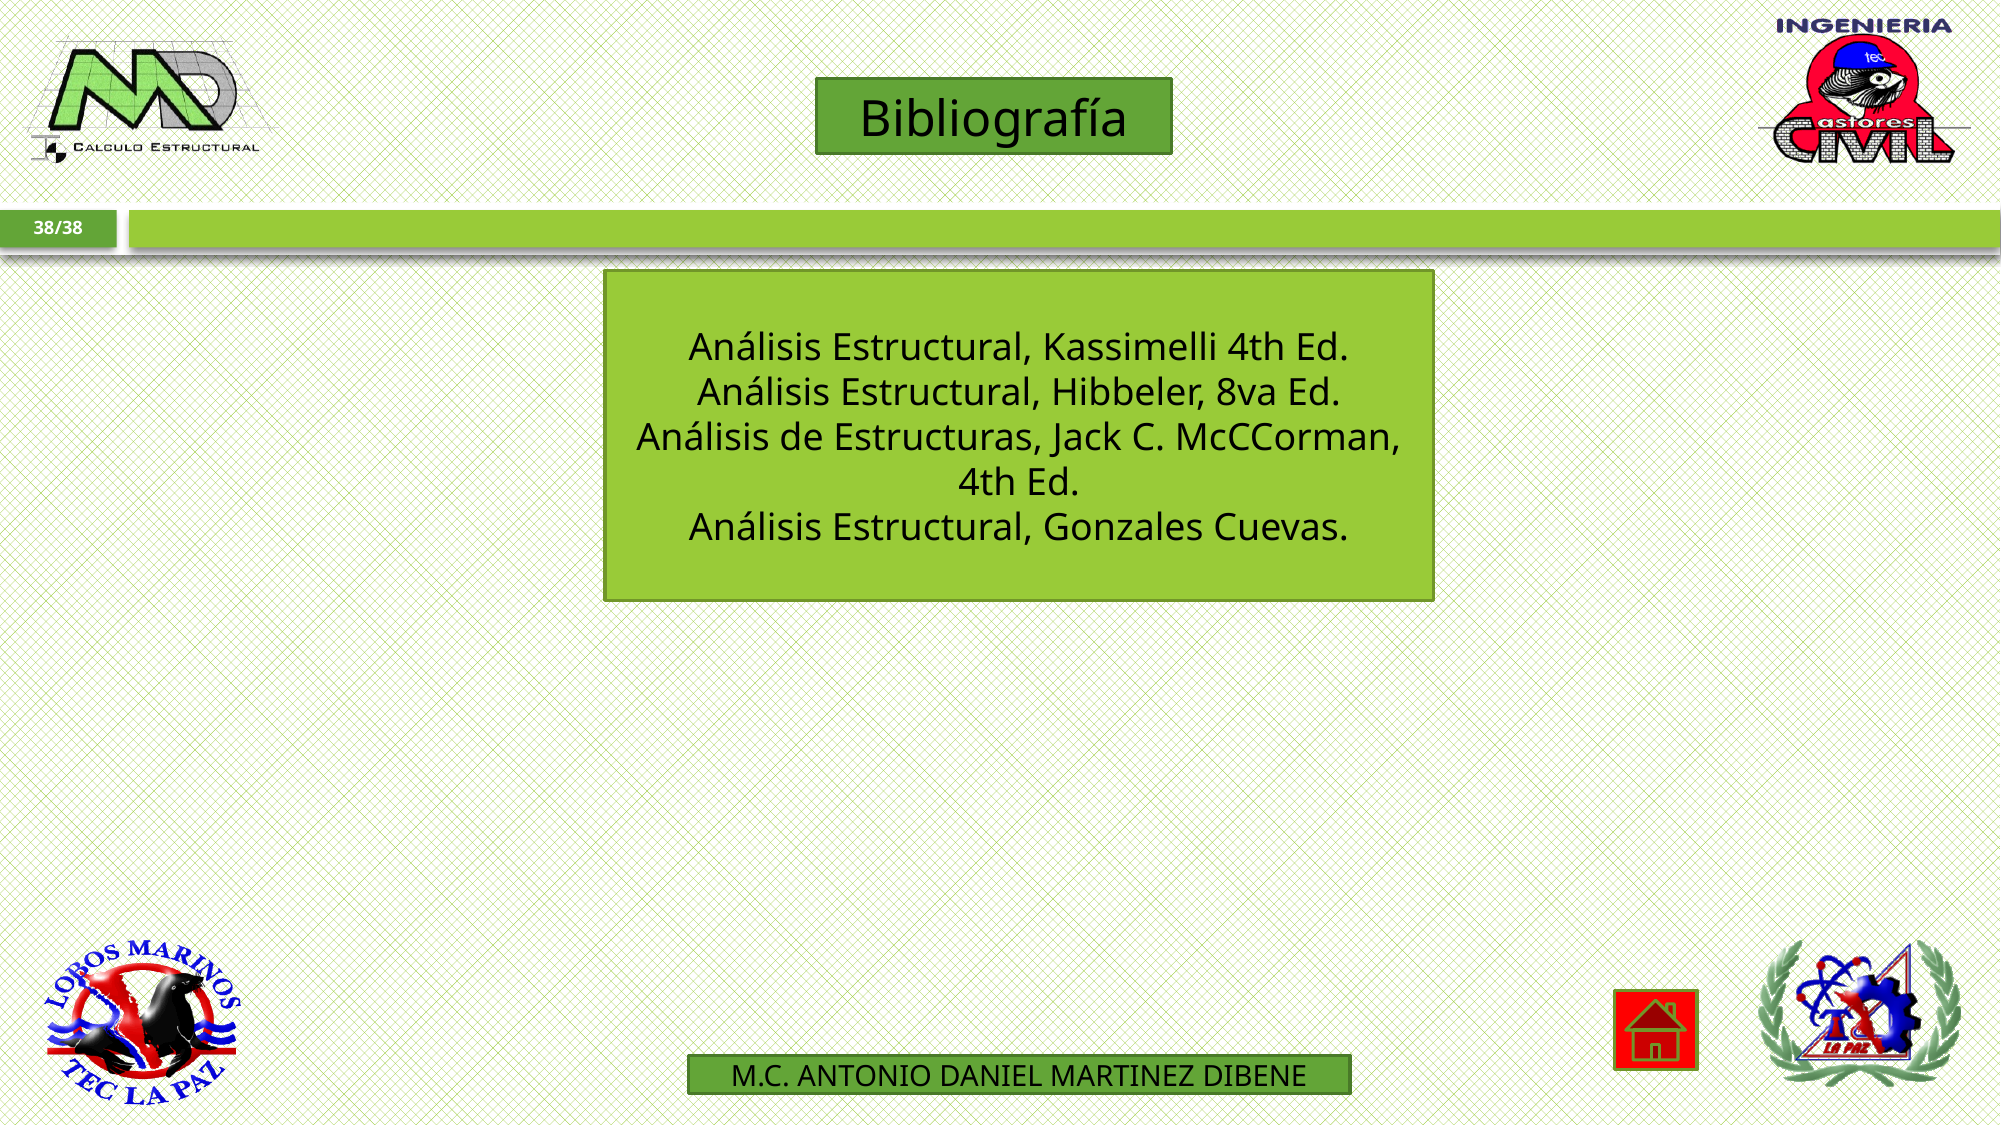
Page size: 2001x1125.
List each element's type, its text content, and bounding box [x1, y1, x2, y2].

picture [1757, 9, 1971, 172]
picture [1757, 940, 1961, 1087]
picture [44, 940, 241, 1106]
text_box Bibliografía [815, 77, 1173, 155]
text_box [1613, 989, 1699, 1071]
picture [11, 29, 283, 172]
footer M.C. ANTONIO DANIEL MARTINEZ DIBENE [687, 1054, 1352, 1095]
text_box Análisis Estructural, Kassimelli 4th Ed. Análisis Estructural, Hibbeler, 8va Ed. Análisis de Estructuras, Jack C. McCCorman, 4th Ed. Análisis Estructural, Gonzales Cuevas. [603, 269, 1435, 602]
slide_number 38/38 [0, 208, 117, 249]
